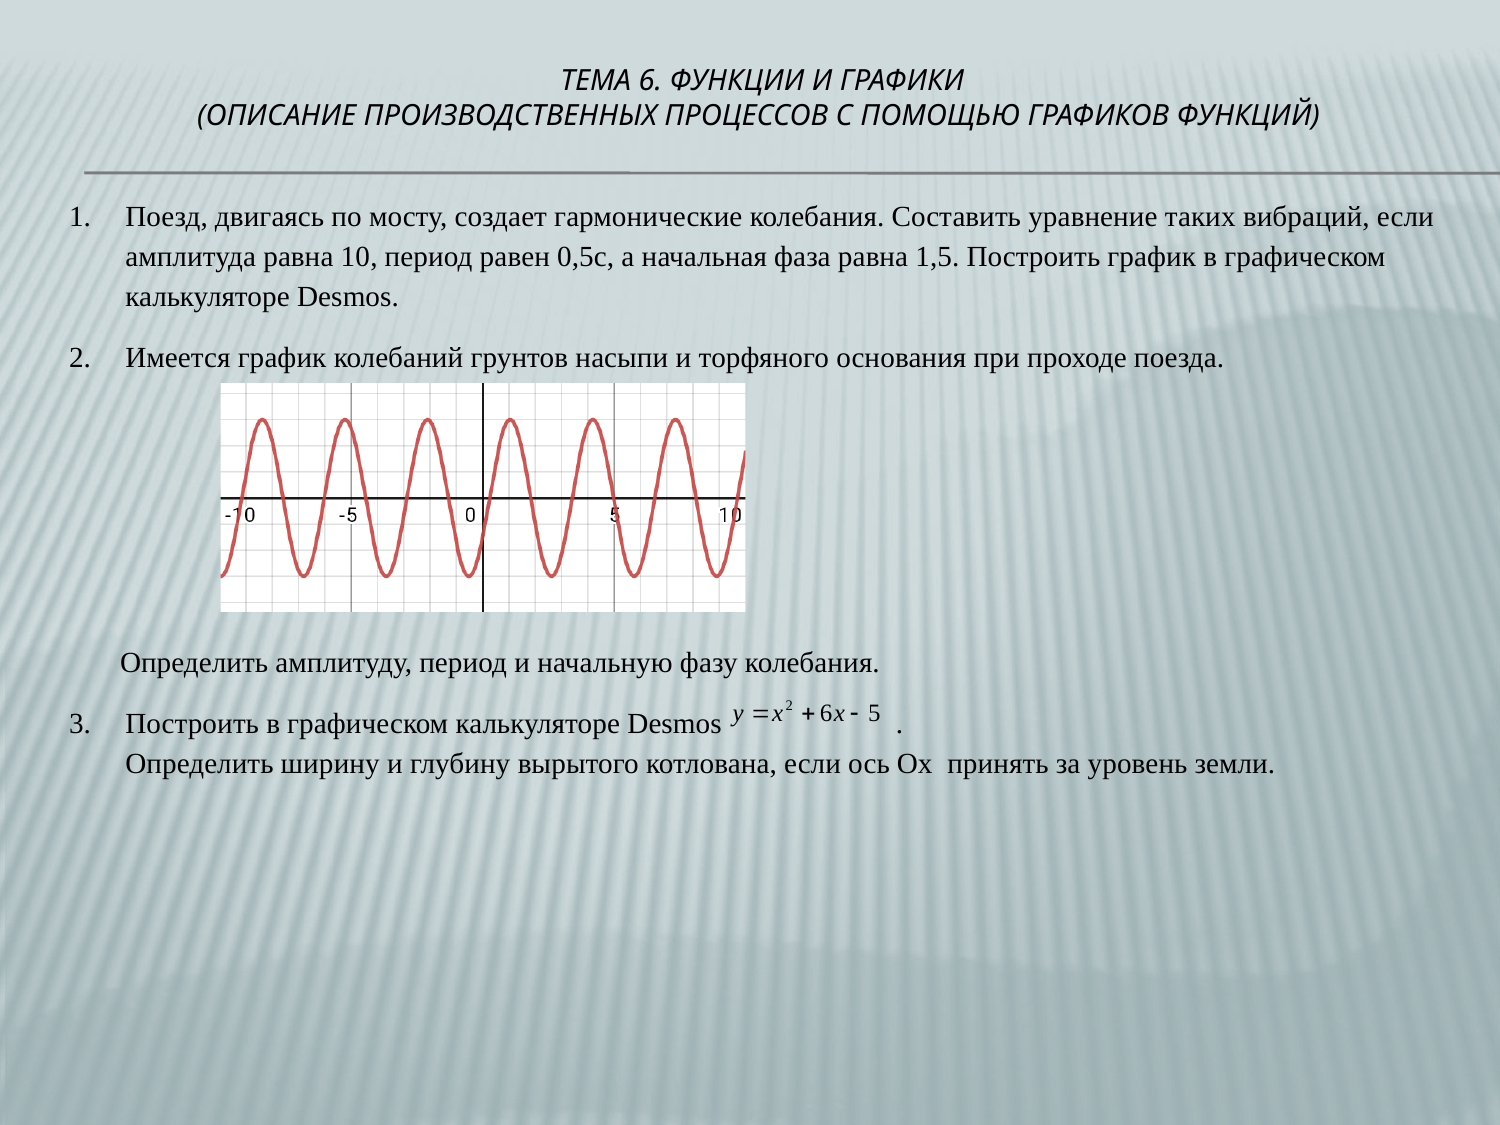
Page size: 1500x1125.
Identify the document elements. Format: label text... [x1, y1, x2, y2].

title Тема 6. функции и графики (Описание производственных процессов с помощью графиков функций) [50, 19, 1475, 173]
picture [220, 383, 746, 613]
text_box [725, 694, 885, 733]
text_box Поезд, двигаясь по мосту, создает гармонические колебания. Составить уравнение таких вибраций, если амплитуда равна 10, период равен 0,5с, а начальная фаза равна 1,5. Построить график в графическом калькуляторе Desmos. Имеется график колебаний грунтов насыпи и торфяного основания при проходе поезда. Определить амплитуду, период и начальную фазу колебания. Построить в графическом калькуляторе Desmos . Определить ширину и глубину вырытого котлована, если ось Ox принять за уровень земли. [54, 184, 1459, 848]
